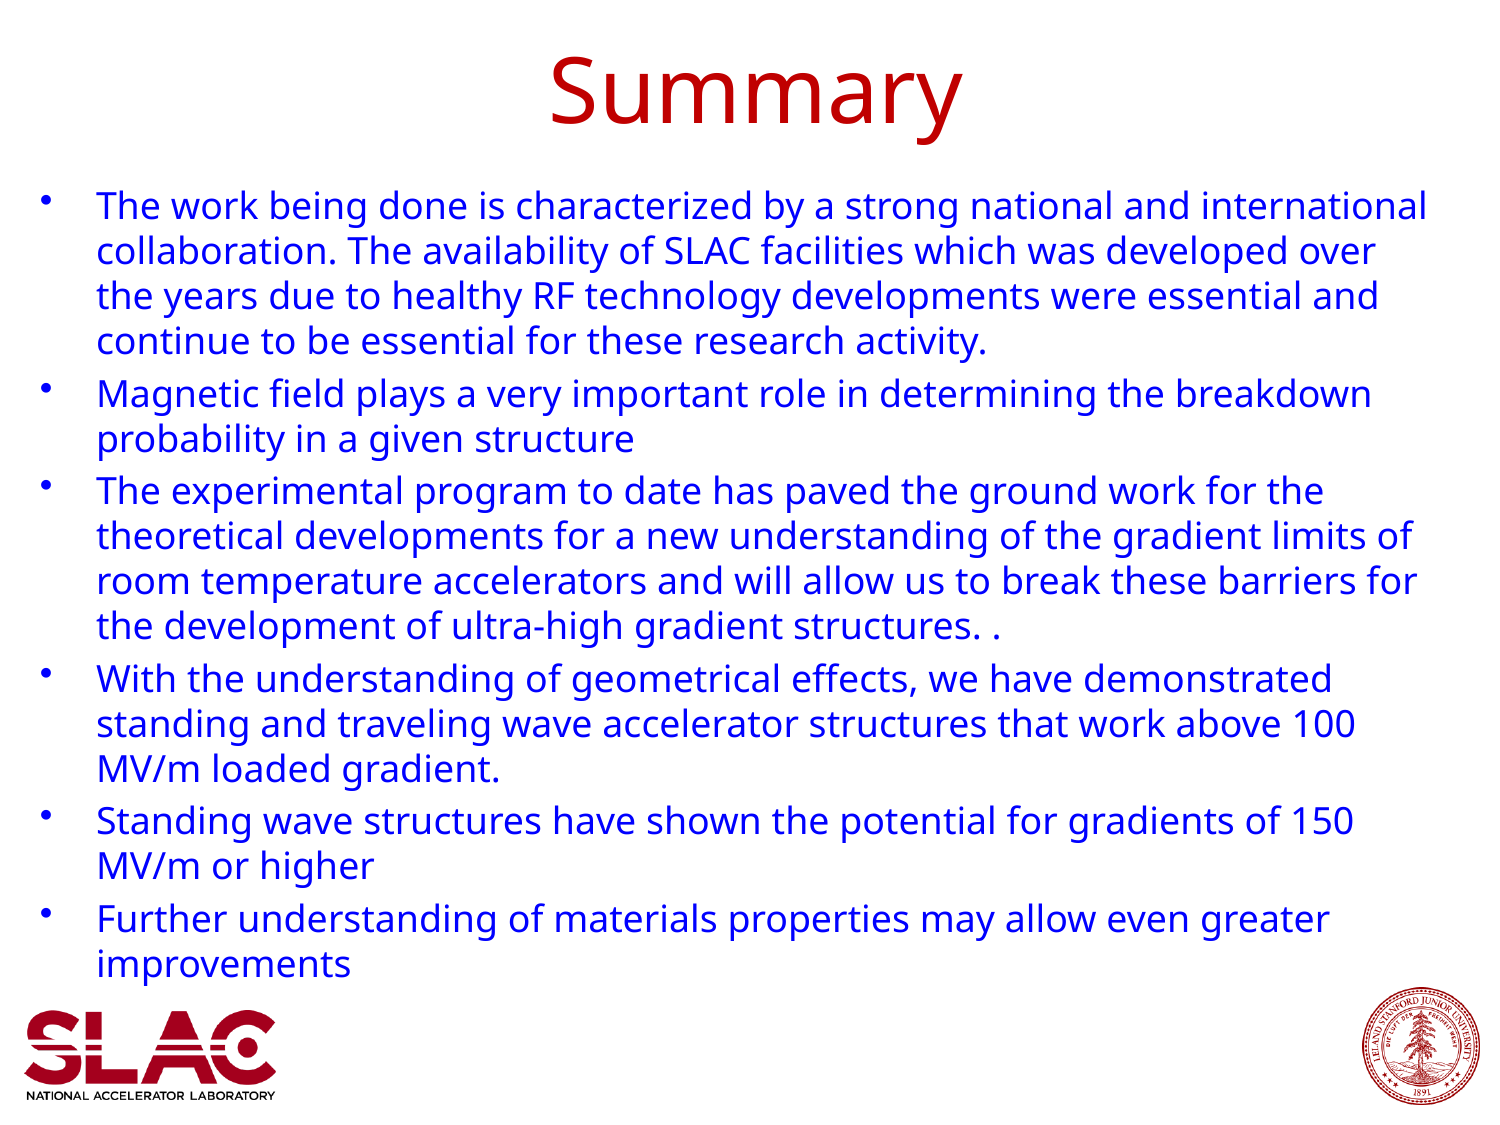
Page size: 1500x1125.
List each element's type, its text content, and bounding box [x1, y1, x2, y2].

picture [24, 1010, 276, 1100]
list The work being done is characterized by a strong national and international collaboration. The availability of SLAC facilities which was developed over the years due to healthy RF technology developments were essential and continue to be essential for these research activity. Magnetic field plays a very important role in determining the breakdown probability in a given structure The experimental program to date has paved the ground work for the theoretical developments for a new understanding of the gradient limits of room temperature accelerators and will allow us to break these barriers for the development of ultra-high gradient structures. . With the understanding of geometrical effects, we have demonstrated standing and traveling wave accelerator structures that work above 100 MV/m loaded gradient. Standing wave structures have shown the potential for gradients of 150 MV/m or higher Further understanding of materials properties may allow even greater improvements [24, 174, 1450, 963]
title Summary [75, 24, 1438, 163]
picture [1362, 987, 1480, 1105]
